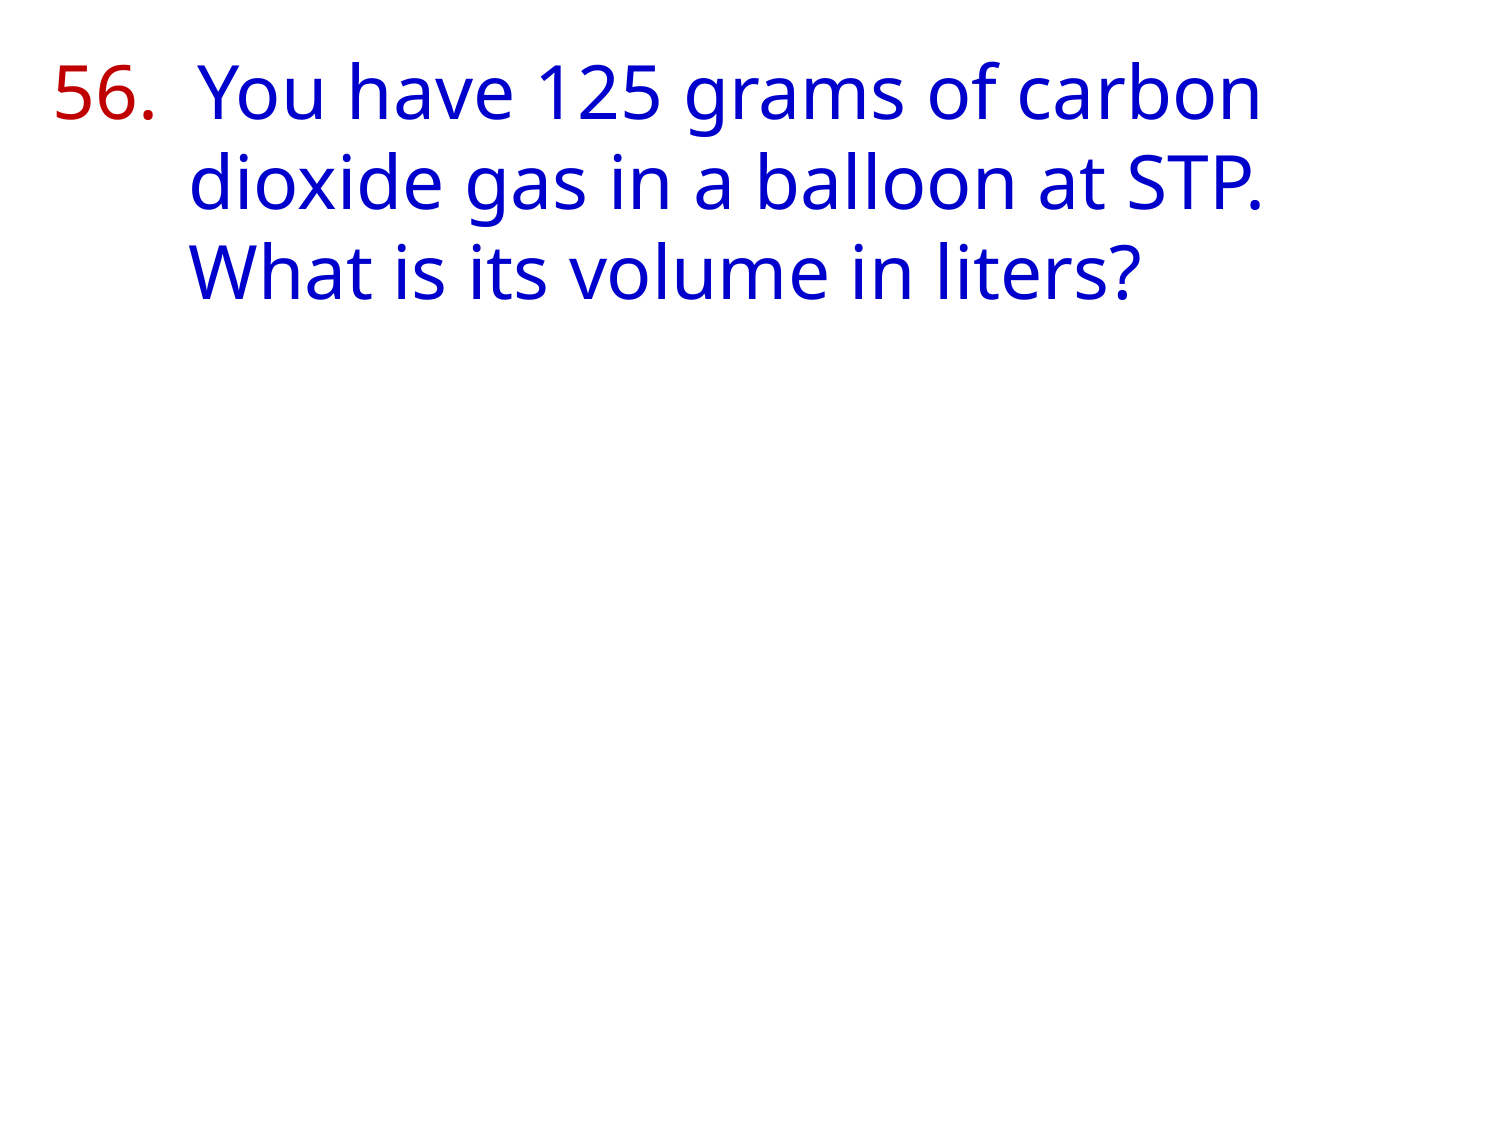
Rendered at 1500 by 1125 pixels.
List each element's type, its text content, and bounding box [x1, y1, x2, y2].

text_box 56. You have 125 grams of carbon dioxide gas in a balloon at STP. What is its volume in liters? [37, 37, 1463, 323]
